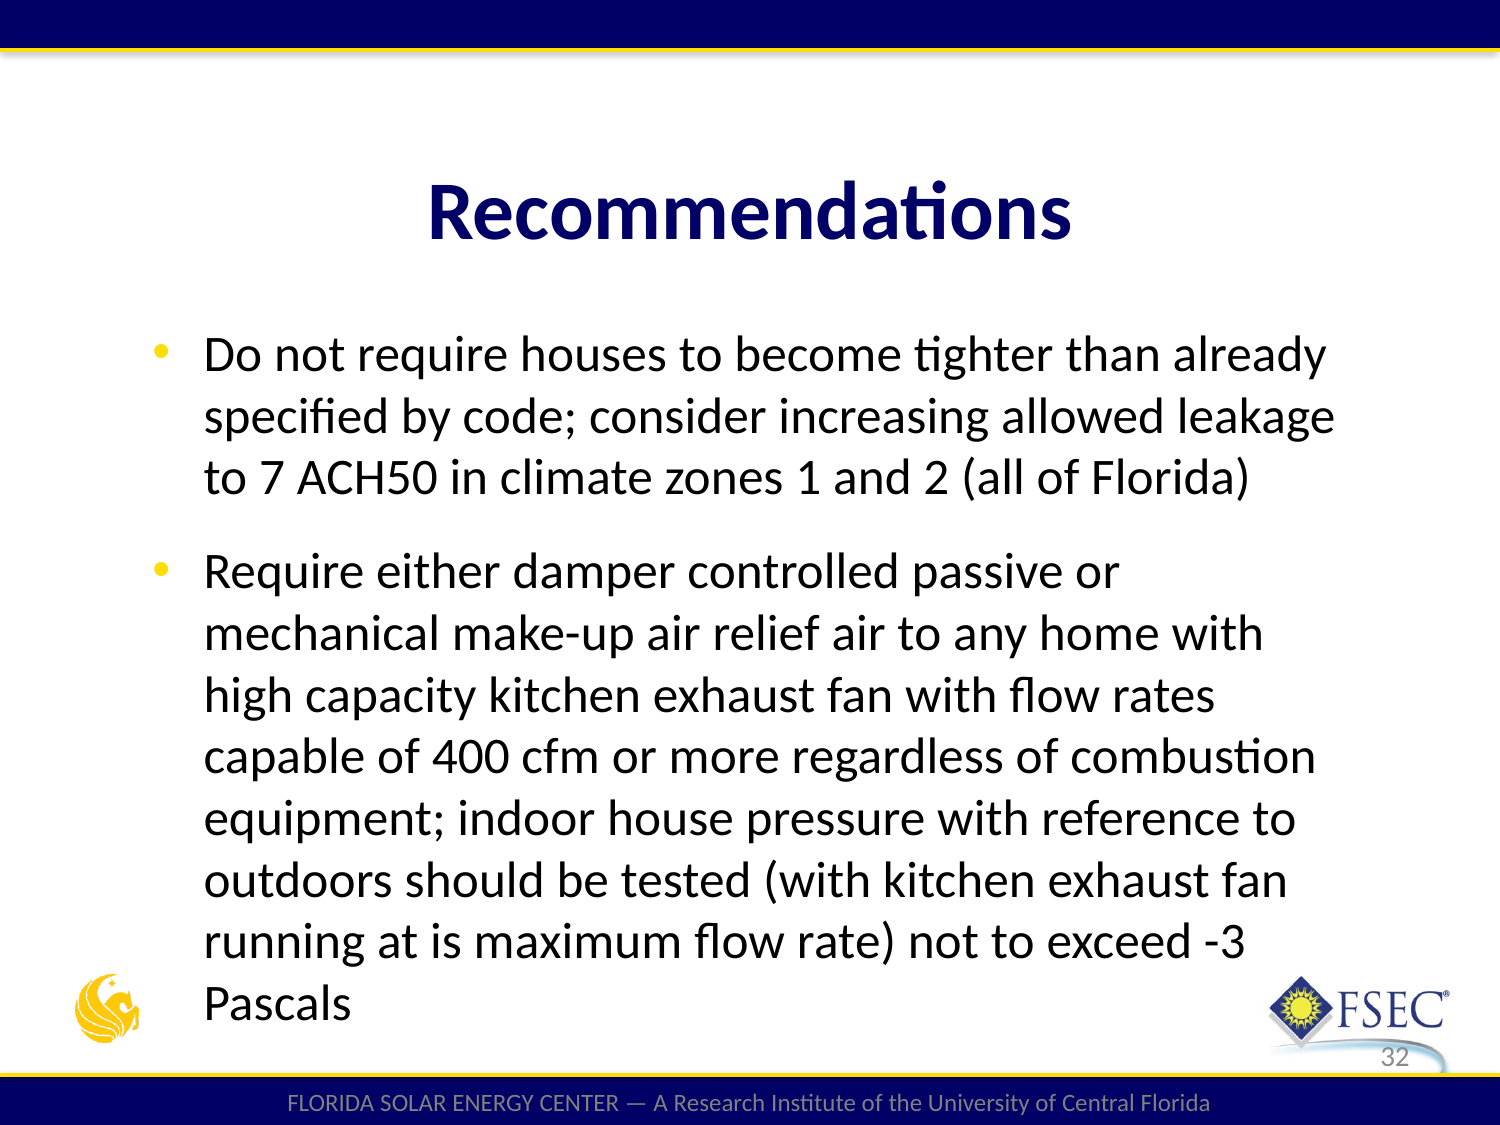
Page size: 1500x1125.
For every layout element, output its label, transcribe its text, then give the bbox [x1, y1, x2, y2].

text_box Recommendations [24, 112, 1475, 300]
list Do not require houses to become tighter than already specified by code; consider increasing allowed leakage to 7 ACH50 in climate zones 1 and 2 (all of Florida) Require either damper controlled passive or mechanical make-up air relief air to any home with high capacity kitchen exhaust fan with flow rates capable of 400 cfm or more regardless of combustion equipment; indoor house pressure with reference to outdoors should be tested (with kitchen exhaust fan running at is maximum flow rate) not to exceed -3 Pascals [137, 312, 1363, 1055]
slide_number 32 [1074, 1025, 1425, 1085]
picture [75, 974, 137, 1043]
picture [1363, 974, 1453, 1073]
